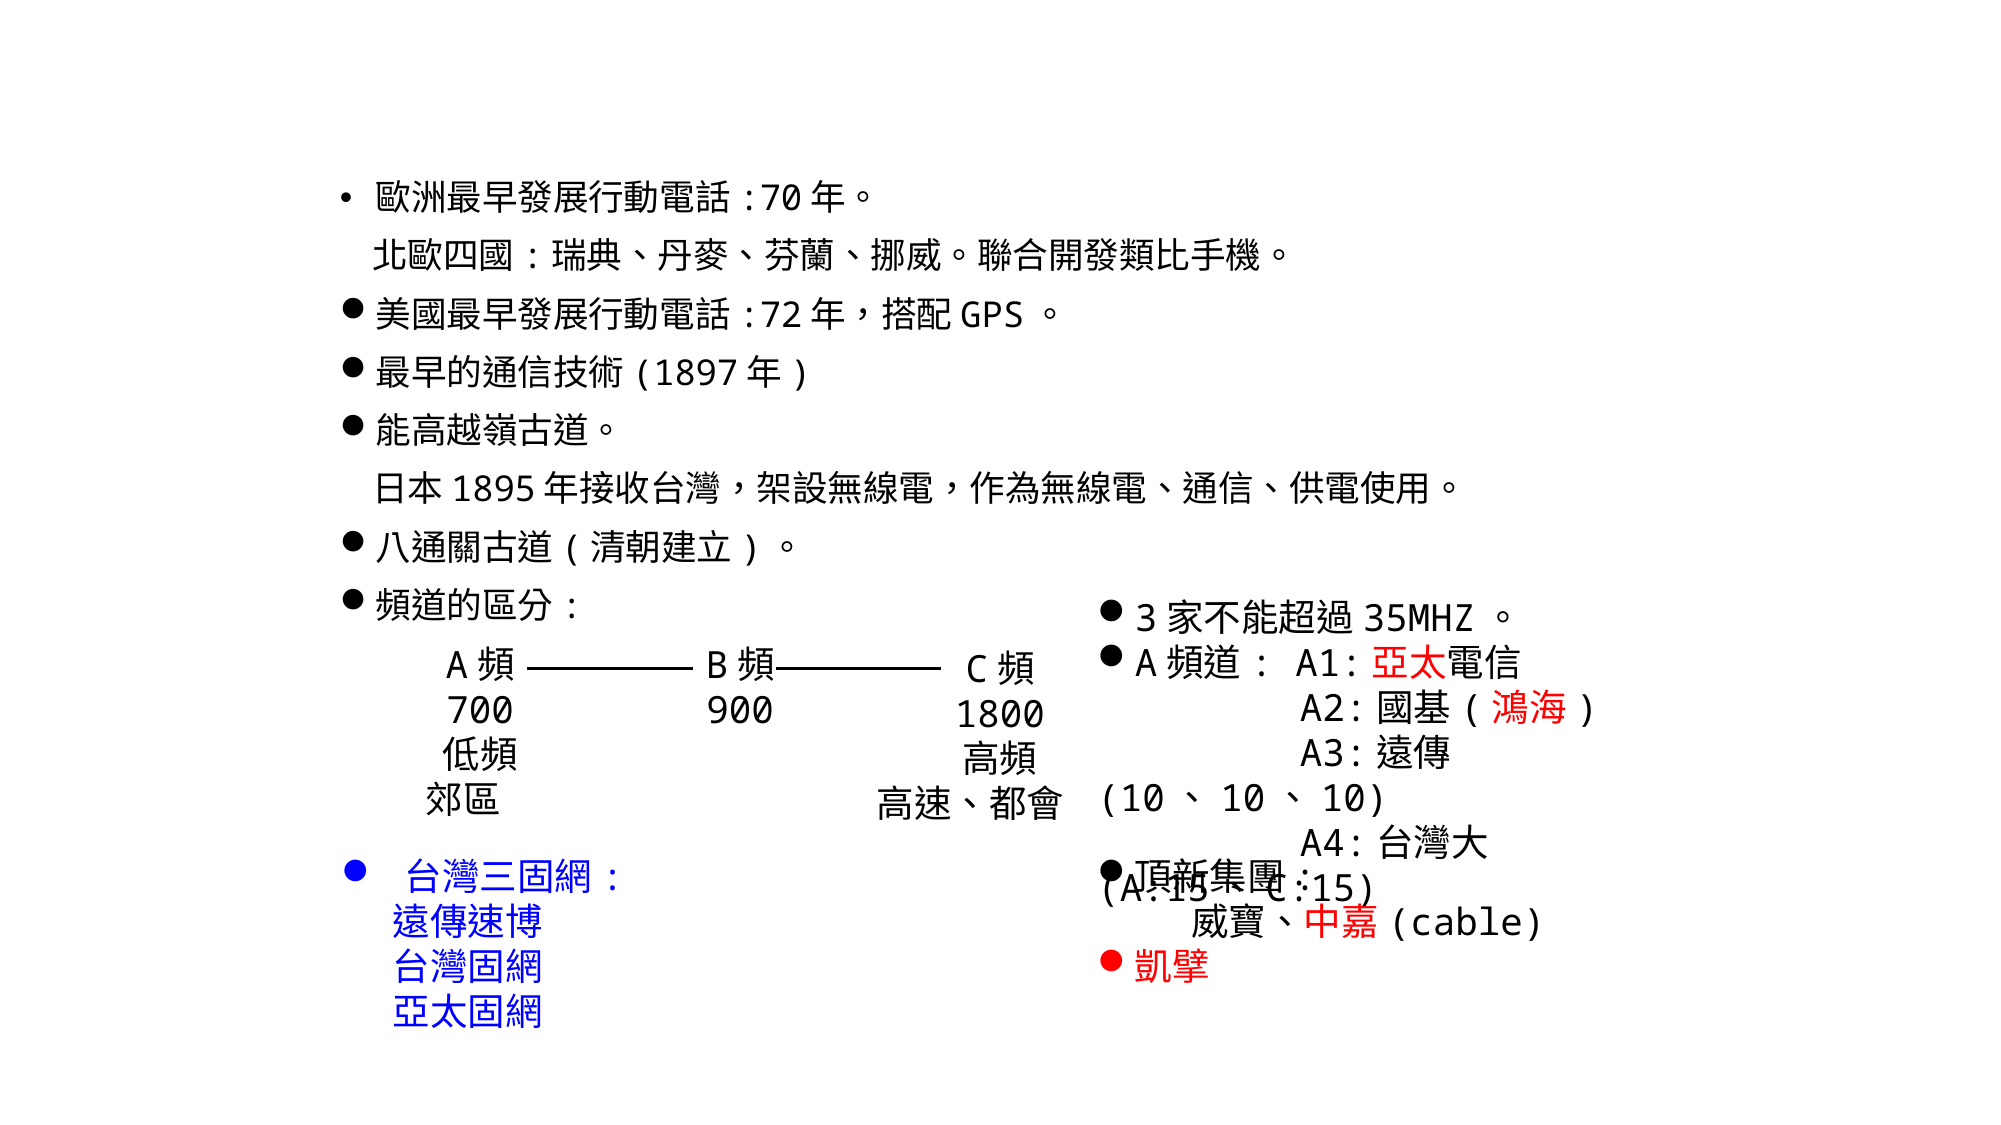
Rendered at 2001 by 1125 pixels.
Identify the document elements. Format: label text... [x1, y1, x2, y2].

text_box 台灣三固網: 遠傳速博 台灣固網 亞太固網 [326, 845, 847, 1041]
text_box C頻 1800 高頻 高速、都會 [834, 637, 1082, 877]
text_box 3家不能超過35MHZ。 A頻道: A1:亞太電信 A2:國基(鴻海) A3:遠傳(10、10、10) A4:台灣大(A:15、C:15) [1082, 586, 1662, 1006]
list 歐洲最早發展行動電話:70年。 北歐四國:瑞典、丹麥、芬蘭、挪威。聯合開發類比手機。 美國最早發展行動電話:72年，搭配GPS。 最早的通信技術(1897年) 能高越嶺古道。 日本1895年接收台灣，架設無線電，作為無線電、通信、供電使用。 八通關古道(清朝建立)。 頻道的區分: [324, 172, 1675, 634]
text_box 頂新集團: 威寶、中嘉(cable) 凱擘 [1082, 845, 1603, 996]
text_box A頻 700 低頻 郊區 [409, 633, 551, 845]
text_box B頻 900 [669, 633, 811, 845]
